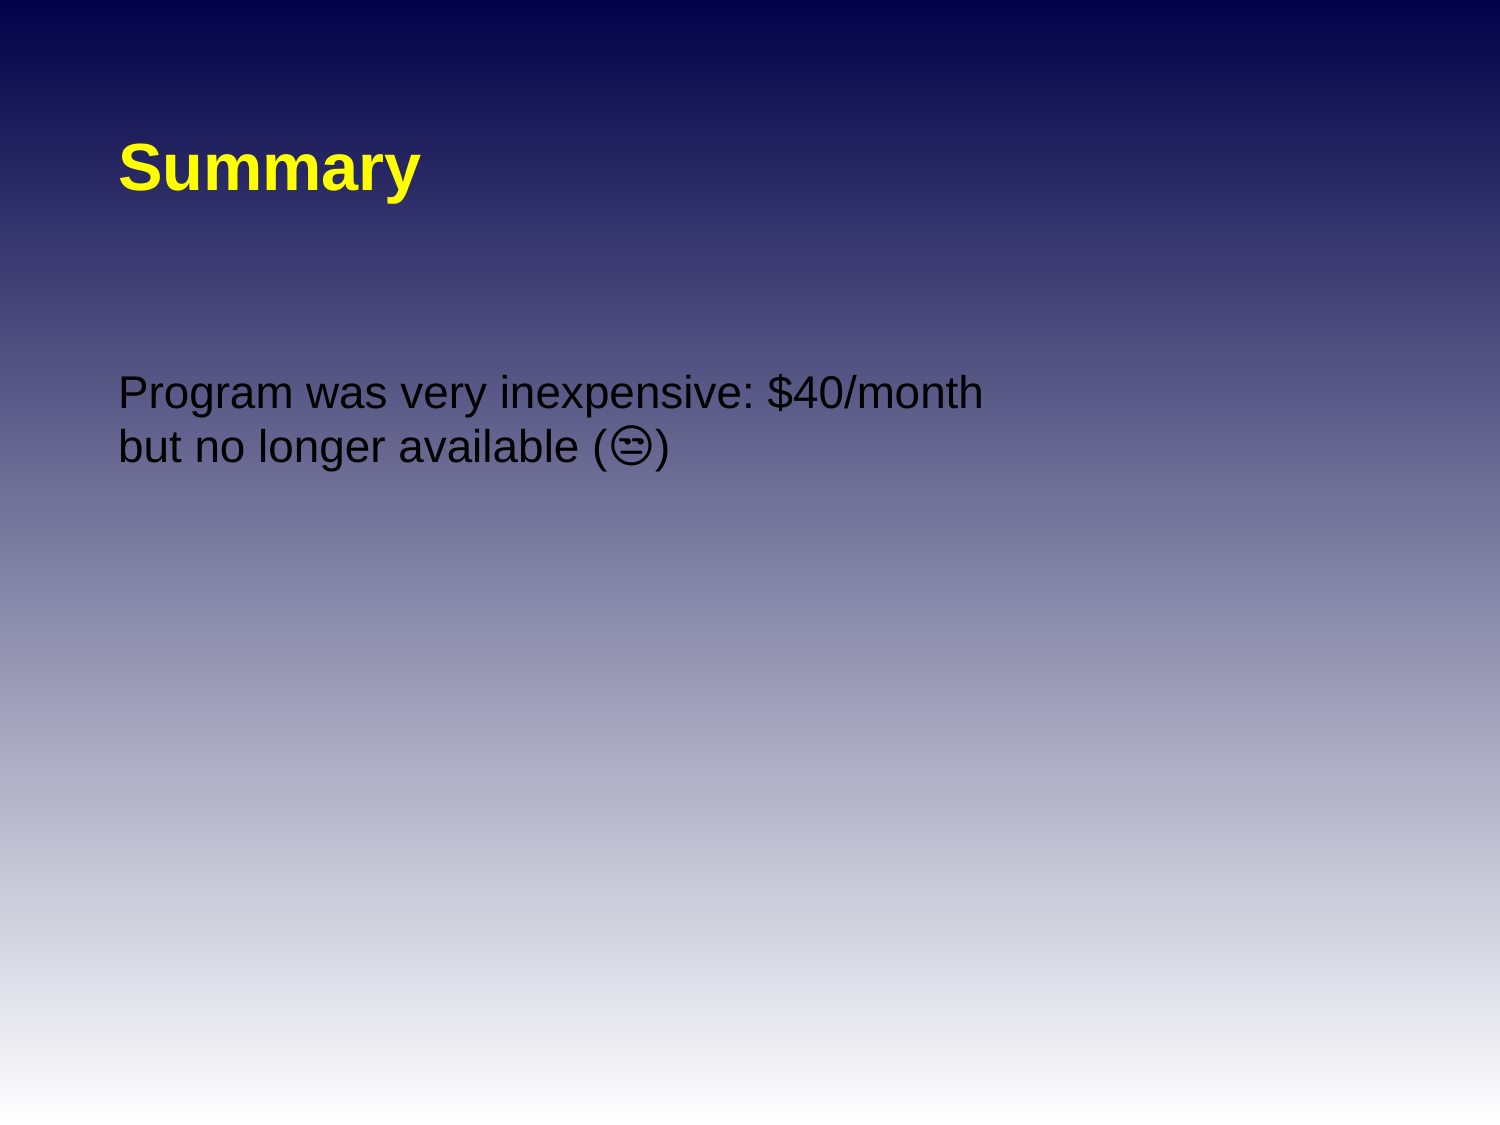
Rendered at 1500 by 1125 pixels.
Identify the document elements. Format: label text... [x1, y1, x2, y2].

title Summary [103, 59, 1397, 278]
list Program was very inexpensive: $40/month but no longer available (😒) [103, 299, 1397, 1014]
